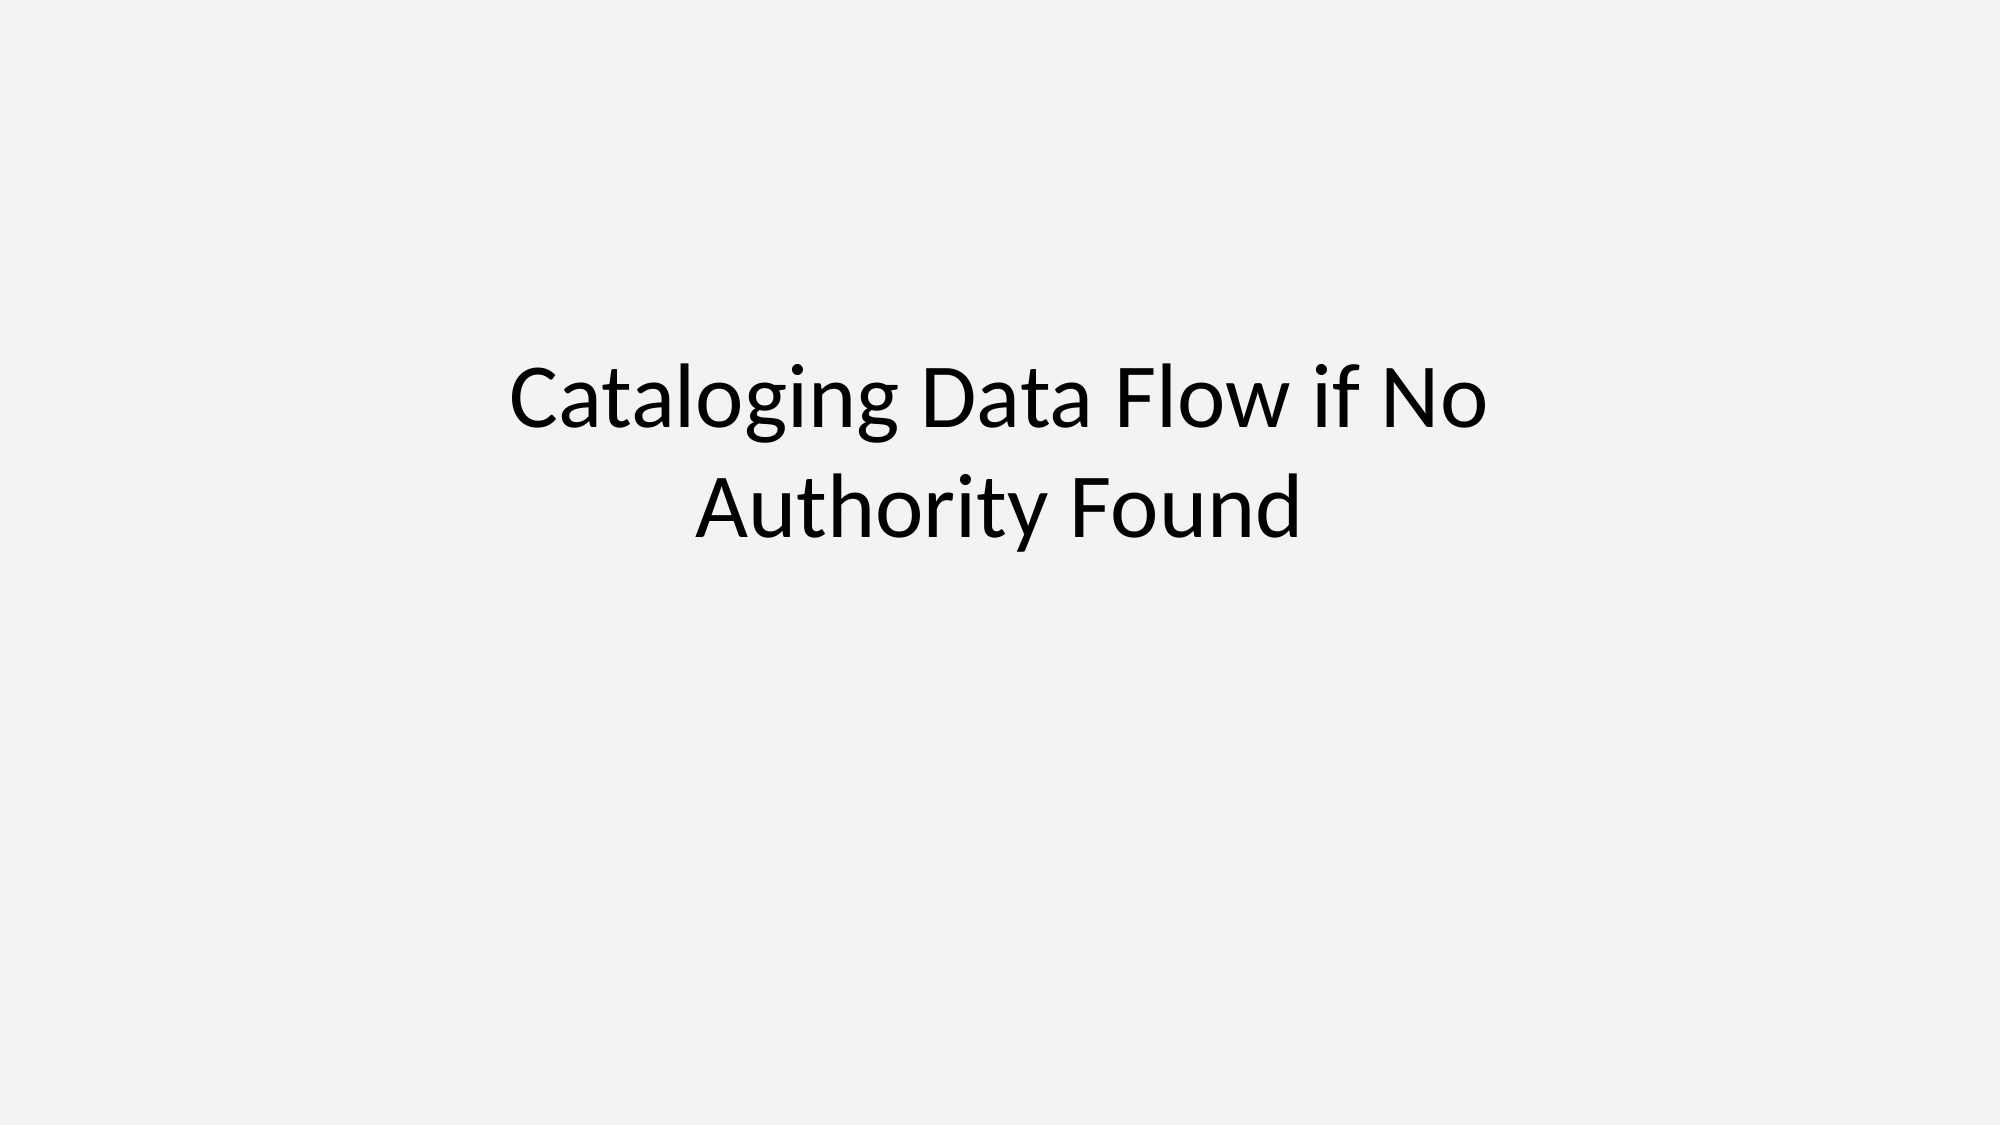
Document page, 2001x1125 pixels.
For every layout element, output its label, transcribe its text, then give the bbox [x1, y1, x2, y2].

title Cataloging Data Flow if No Authority Found [324, 282, 1675, 609]
